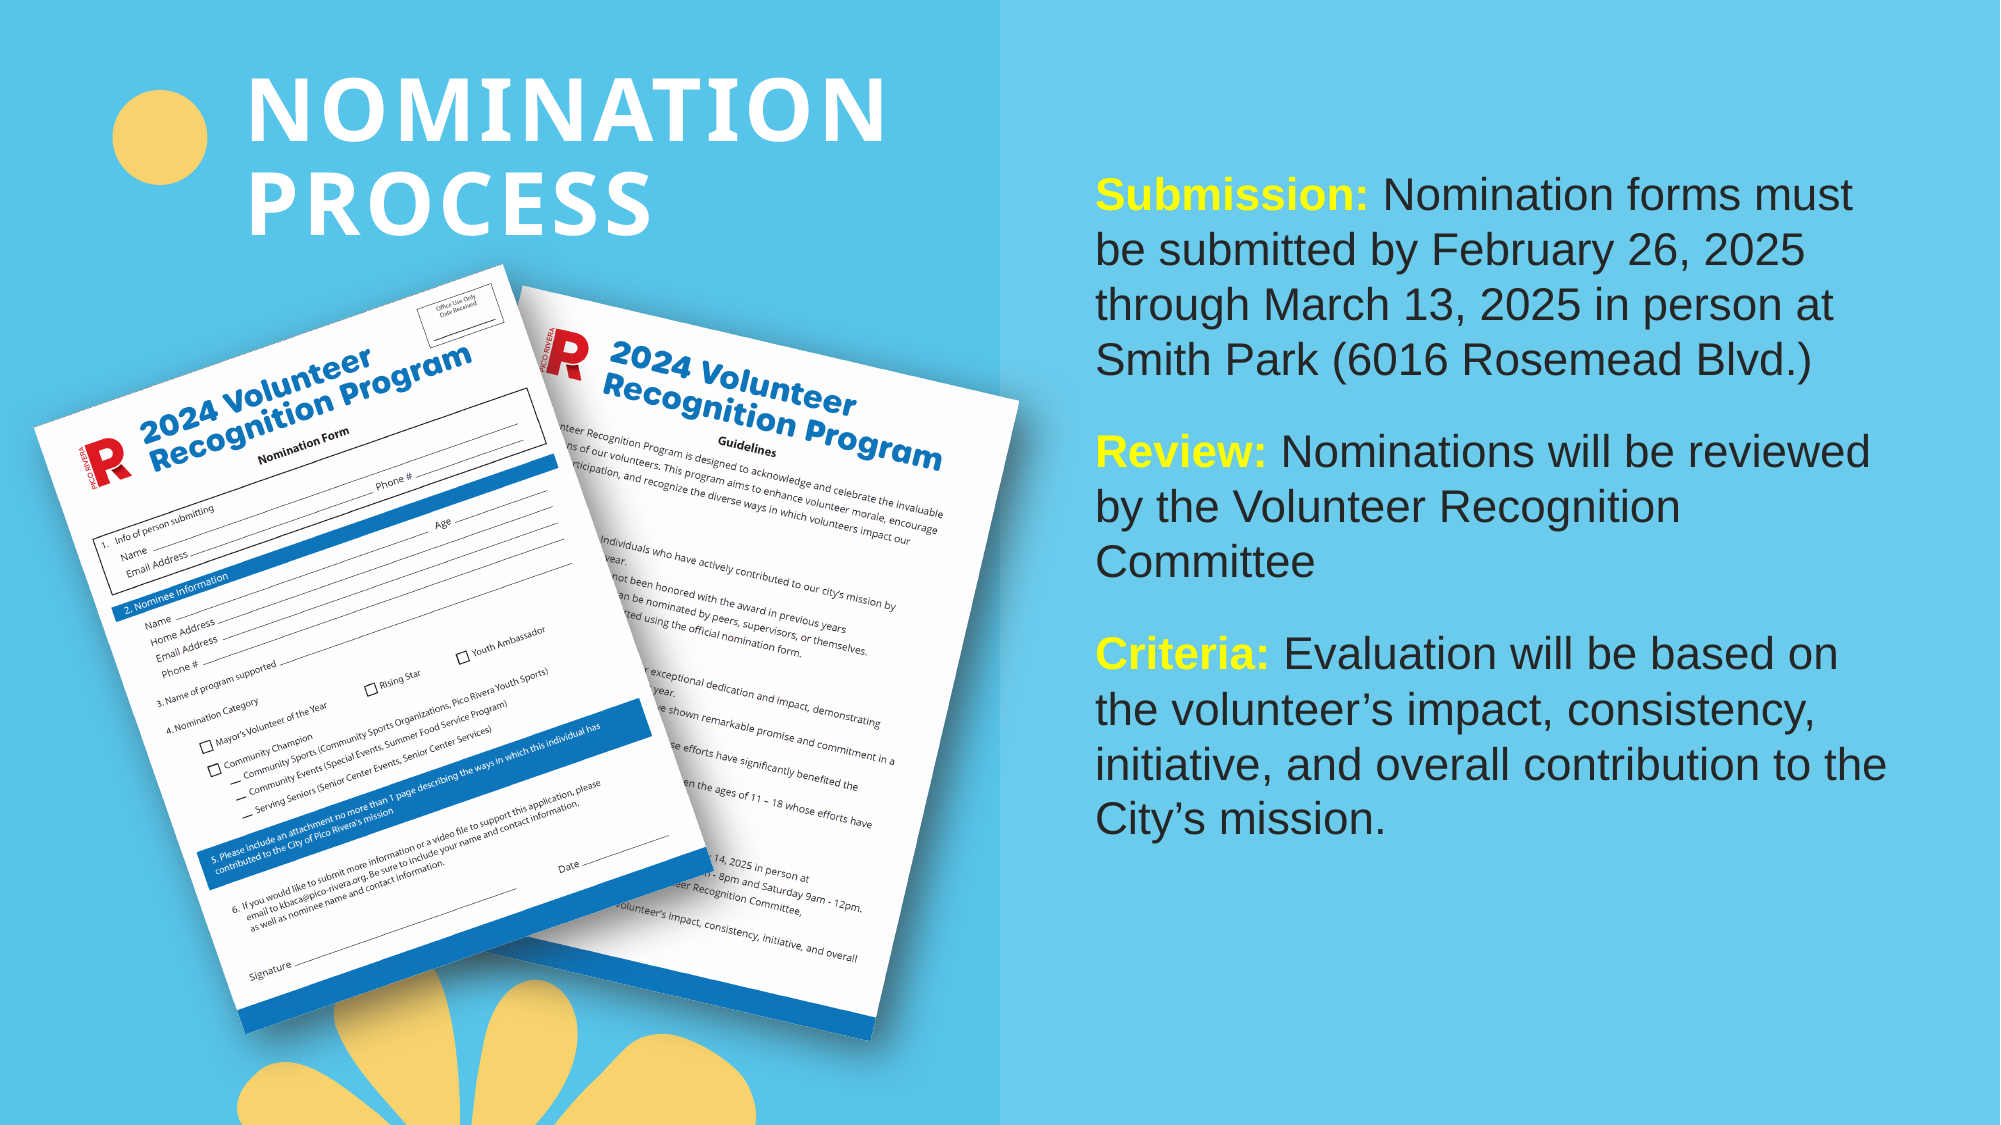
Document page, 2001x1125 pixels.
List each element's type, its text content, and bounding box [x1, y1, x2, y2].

title Nomination process [229, 24, 995, 297]
picture [35, 265, 1019, 1033]
text_box [404, 406, 1055, 1034]
list Submission: Nomination forms must be submitted by February 26, 2025 through March 13, 2025 in person at Smith Park (6016 Rosemead Blvd.) Review: Nominations will be reviewed by the Volunteer Recognition Committee Criteria: Evaluation will be based on the volunteer’s impact, consistency, initiative, and overall contribution to the City’s mission. [1080, 89, 1905, 919]
picture [842, 1034, 872, 1041]
